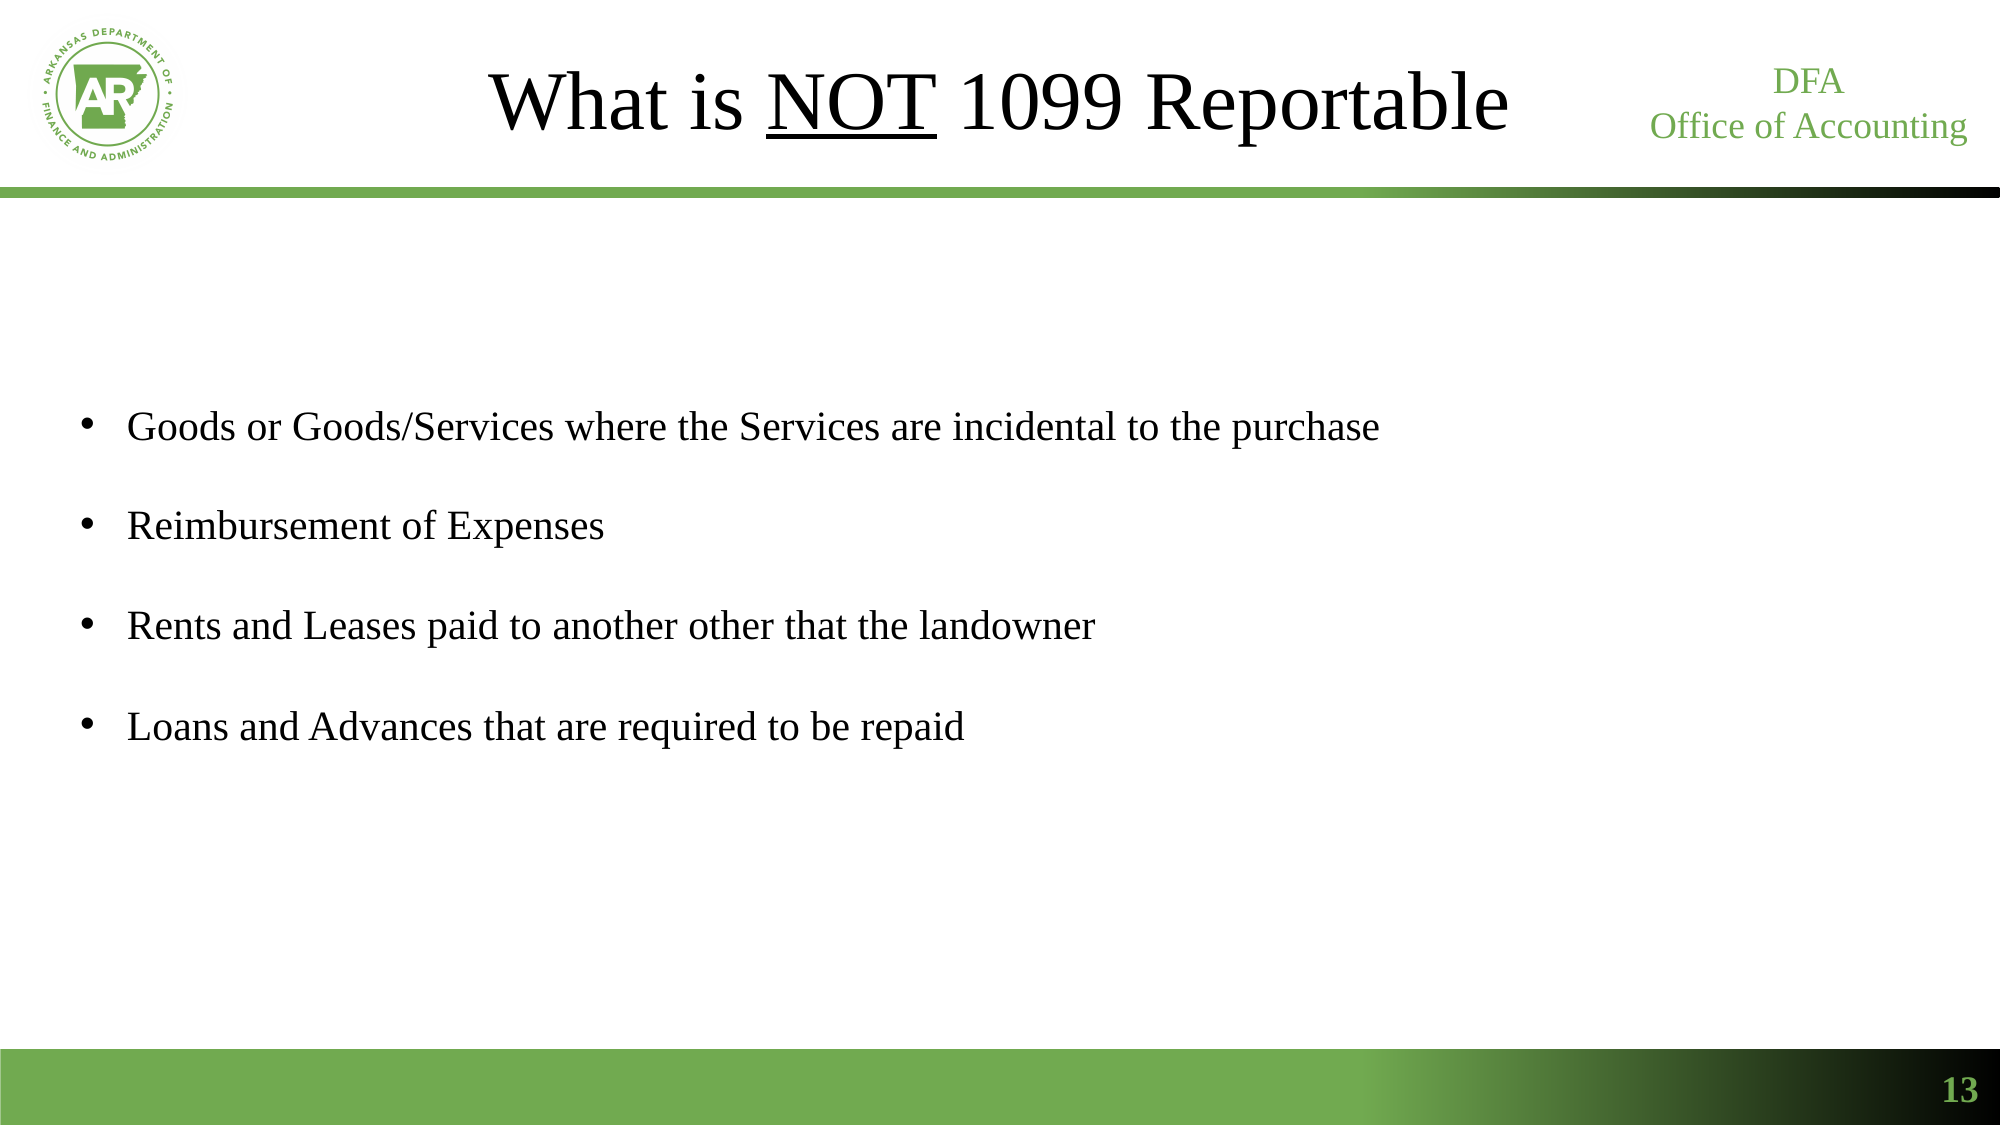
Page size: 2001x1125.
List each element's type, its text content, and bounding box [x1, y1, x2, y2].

text_box 13 [1926, 1057, 1994, 1118]
text_box DFA Office of Accounting [1634, 48, 1984, 154]
text_box Goods or Goods/Services where the Services are incidental to the purchase Reimbursement of Expenses Rents and Leases paid to another other that the landowner Loans and Advances that are required to be repaid [65, 390, 1766, 756]
text_box What is NOT 1099 Reportable [473, 38, 1527, 154]
picture [1, 0, 214, 201]
